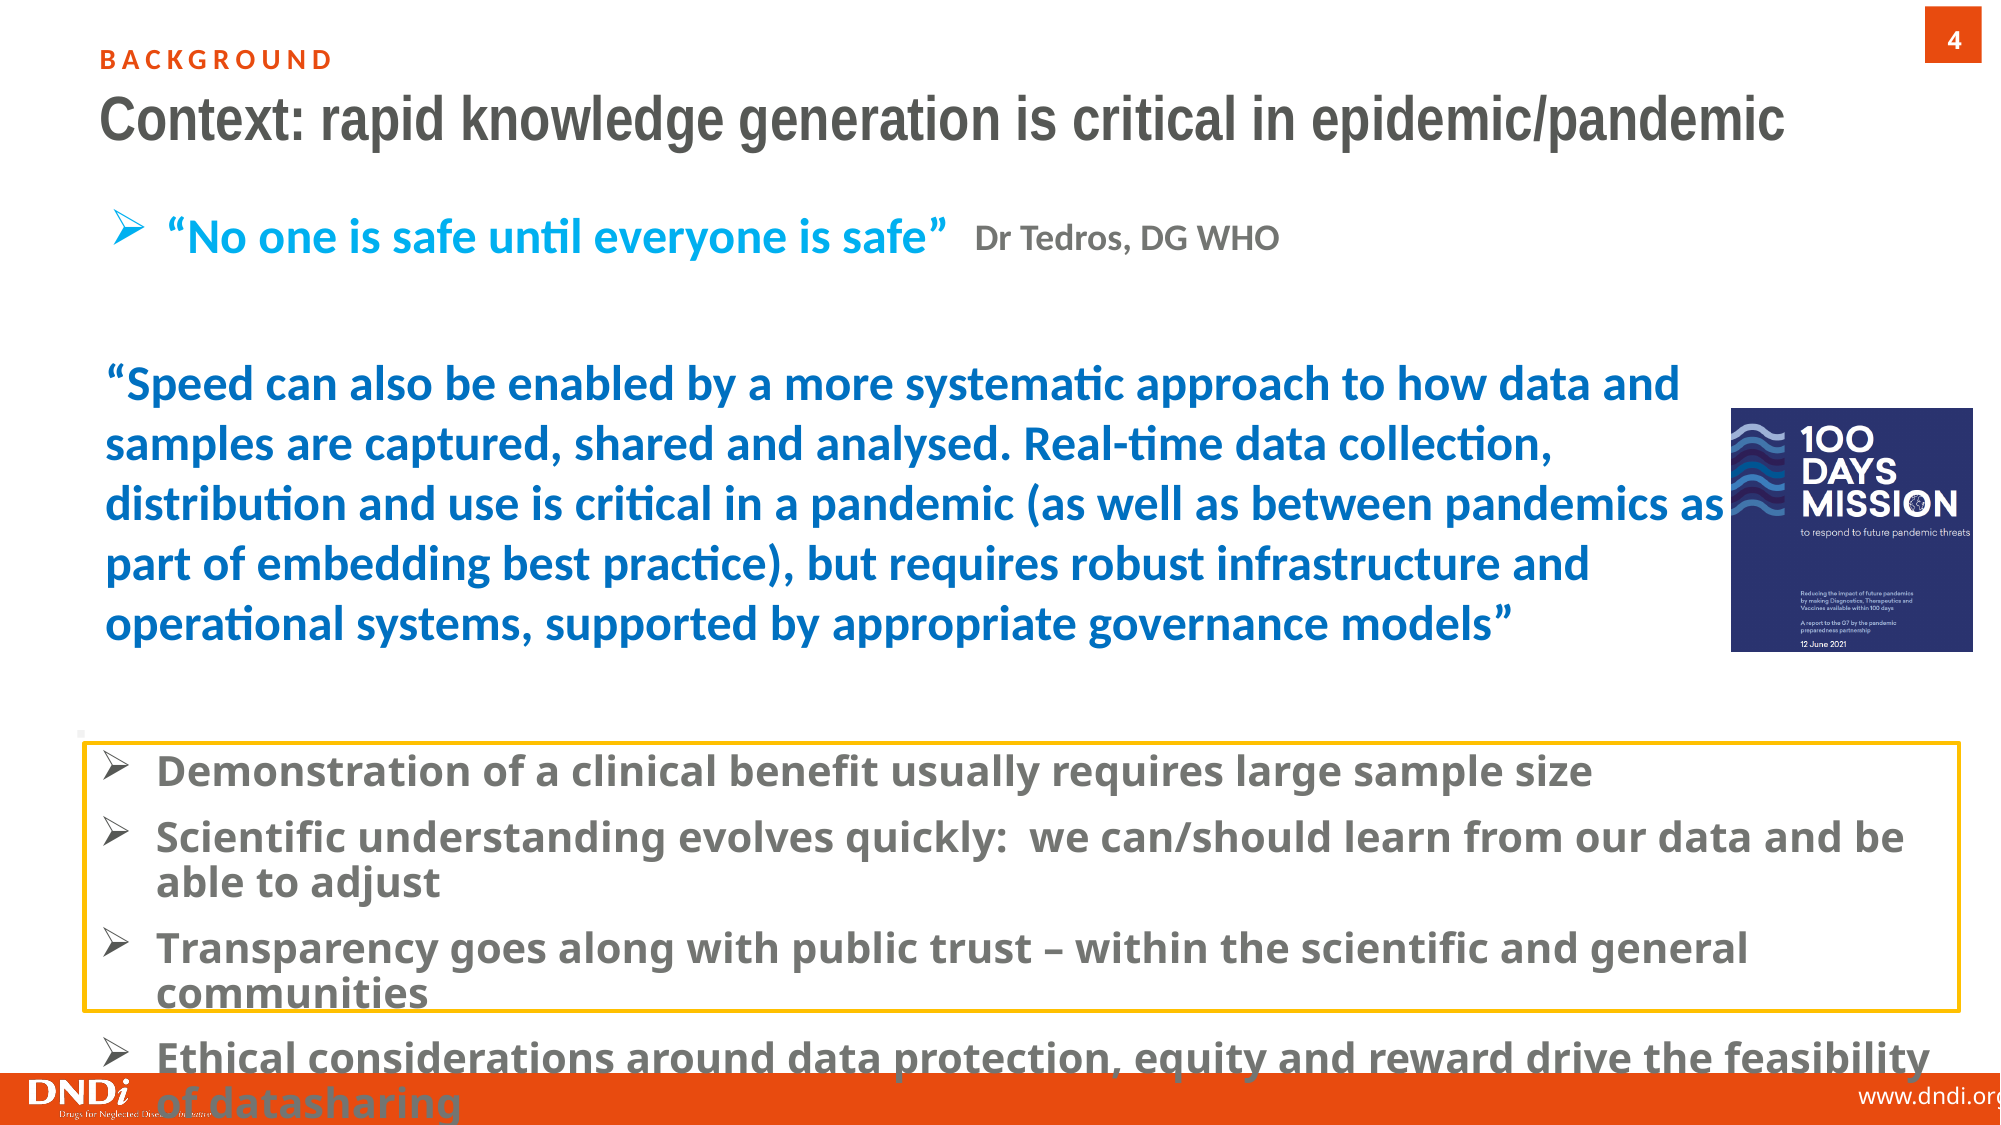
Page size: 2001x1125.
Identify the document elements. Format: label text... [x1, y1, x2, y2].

text_box [76, 729, 86, 739]
list background [84, 36, 1625, 80]
list Context: rapid knowledge generation is critical in epidemic/pandemic [84, 79, 1883, 158]
text_box “No one is safe until everyone is safe” [94, 196, 965, 272]
text_box “Speed can also be enabled by a more systematic approach to how data and samples are captured, shared and analysed. Real-time data collection, distribution and use is critical in a pandemic (as well as between pandemics as part of embedding best practice), but requires robust infrastructure and operational systems, supported by appropriate governance models” [90, 342, 1773, 718]
picture [29, 1078, 211, 1120]
list Demonstration of a clinical benefit usually requires large sample size Scientific understanding evolves quickly: we can/should learn from our data and be able to adjust Transparency goes along with public trust – within the scientific and general communities Ethical considerations around data protection, equity and reward drive the feasibility of datasharing [84, 743, 1959, 1012]
text_box Dr Tedros, DG WHO [960, 205, 1304, 266]
picture [1731, 408, 1973, 652]
